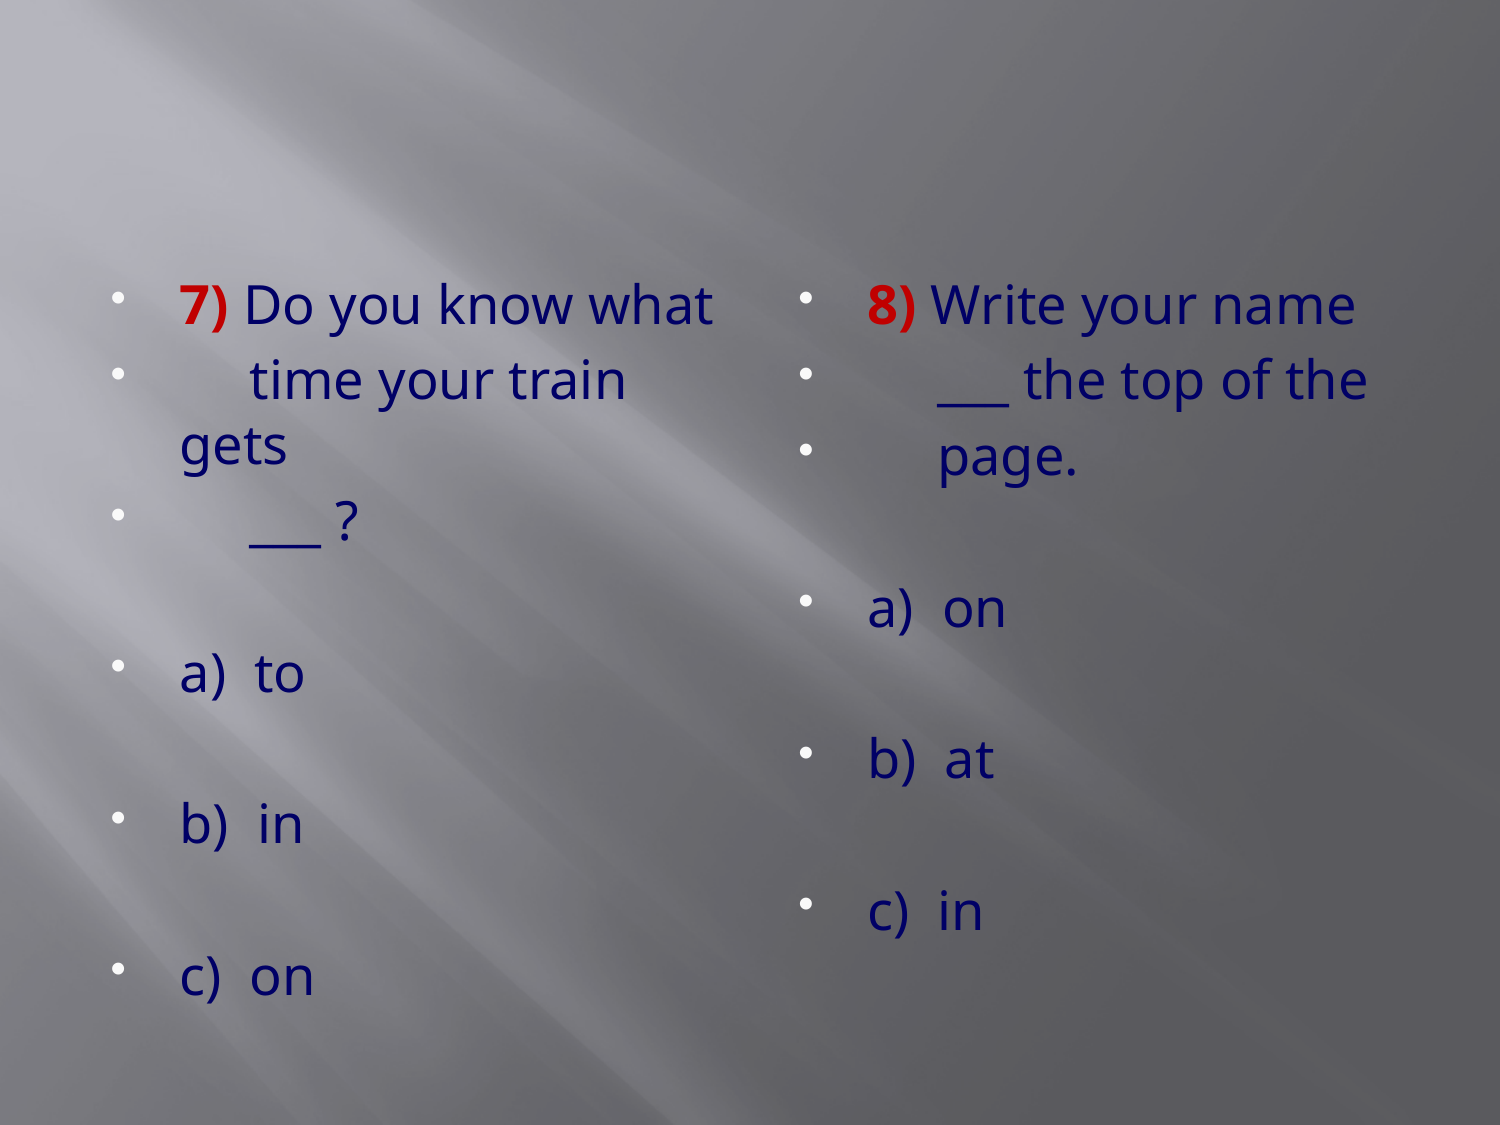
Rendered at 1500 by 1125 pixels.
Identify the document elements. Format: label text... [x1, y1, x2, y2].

list 7) Do you know what time your train gets ___ ? a) to b) in c) on [74, 262, 738, 1006]
list 8) Write your name ___ the top of the page. a) on b) at c) in [762, 262, 1426, 1006]
